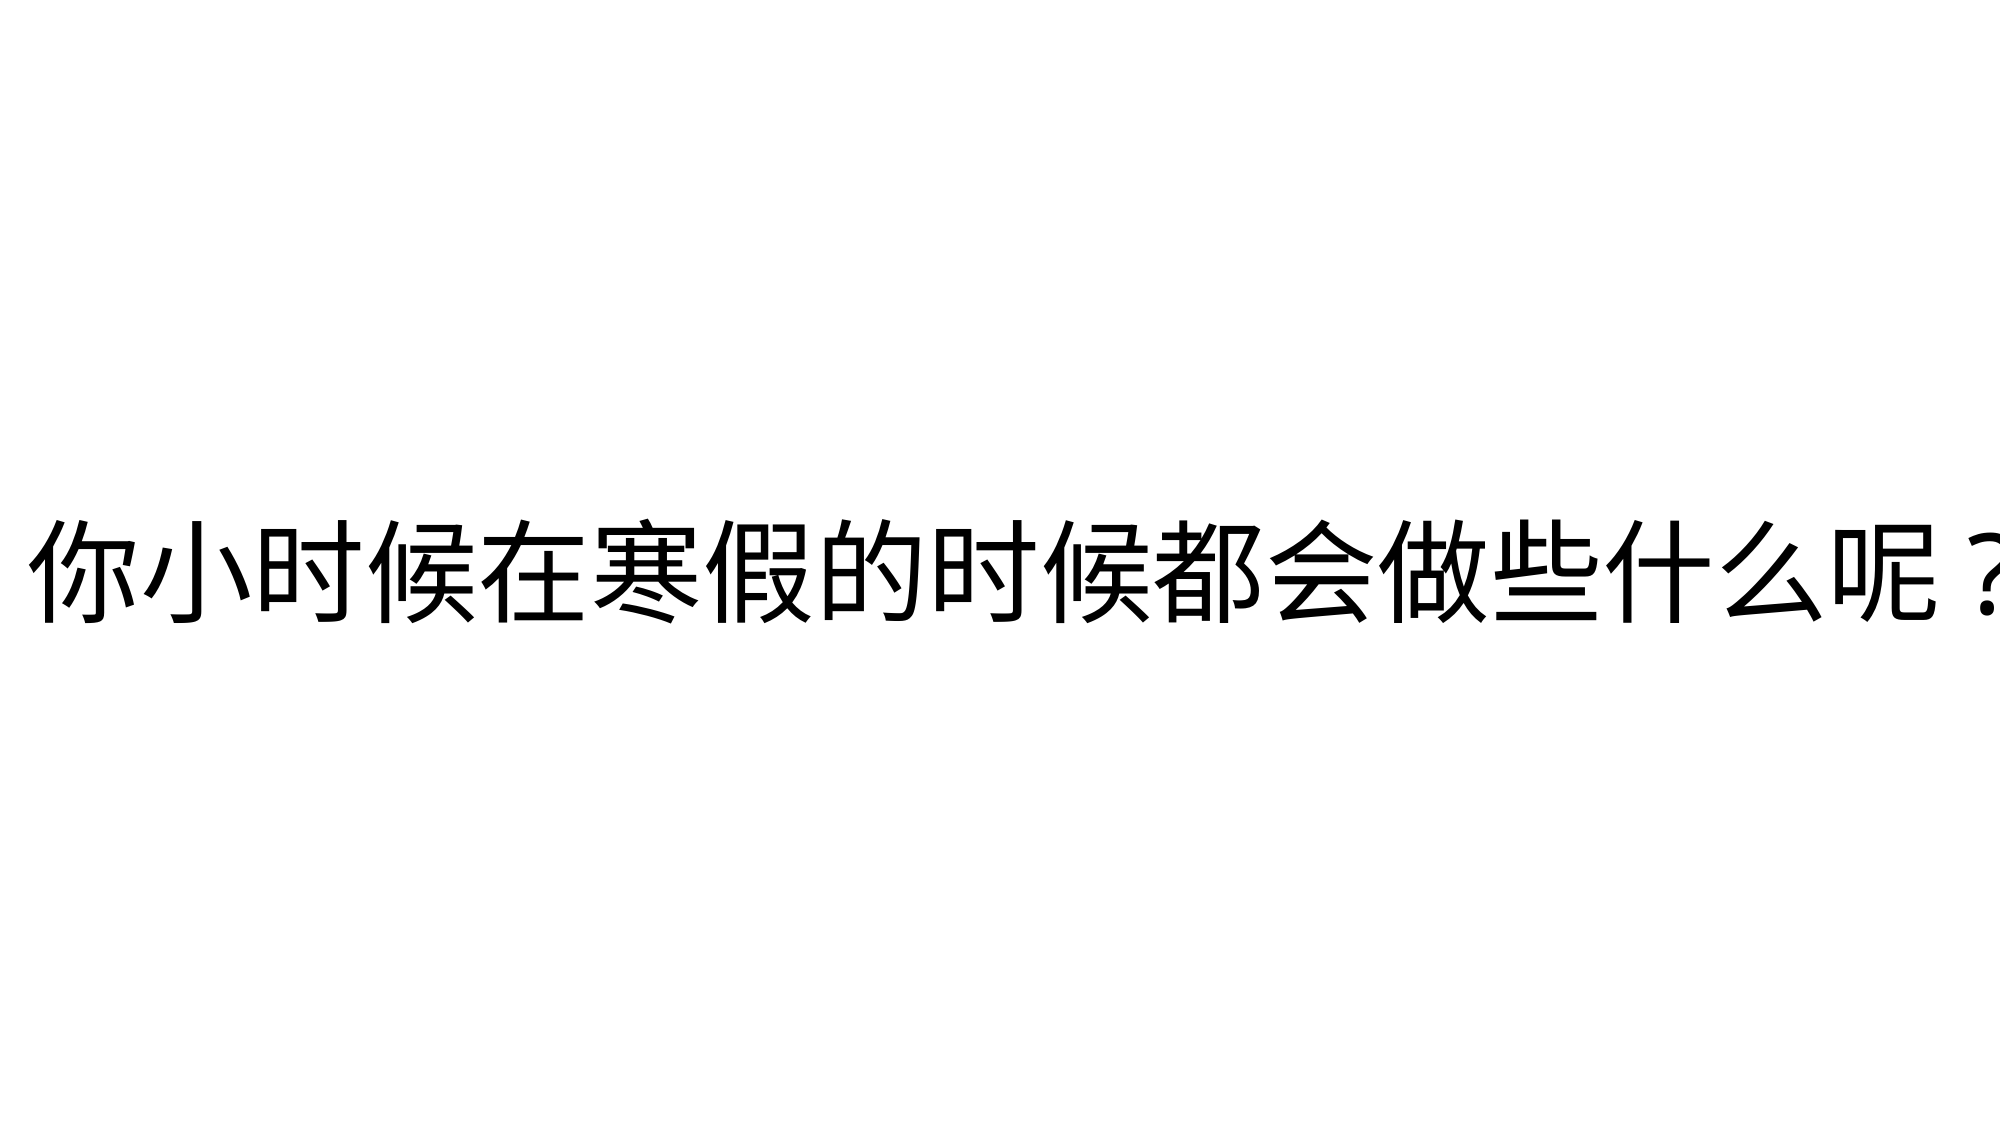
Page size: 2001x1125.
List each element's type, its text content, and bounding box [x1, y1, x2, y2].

title 你小时候在寒假的时候都会做些什么呢? [0, 478, 2000, 647]
